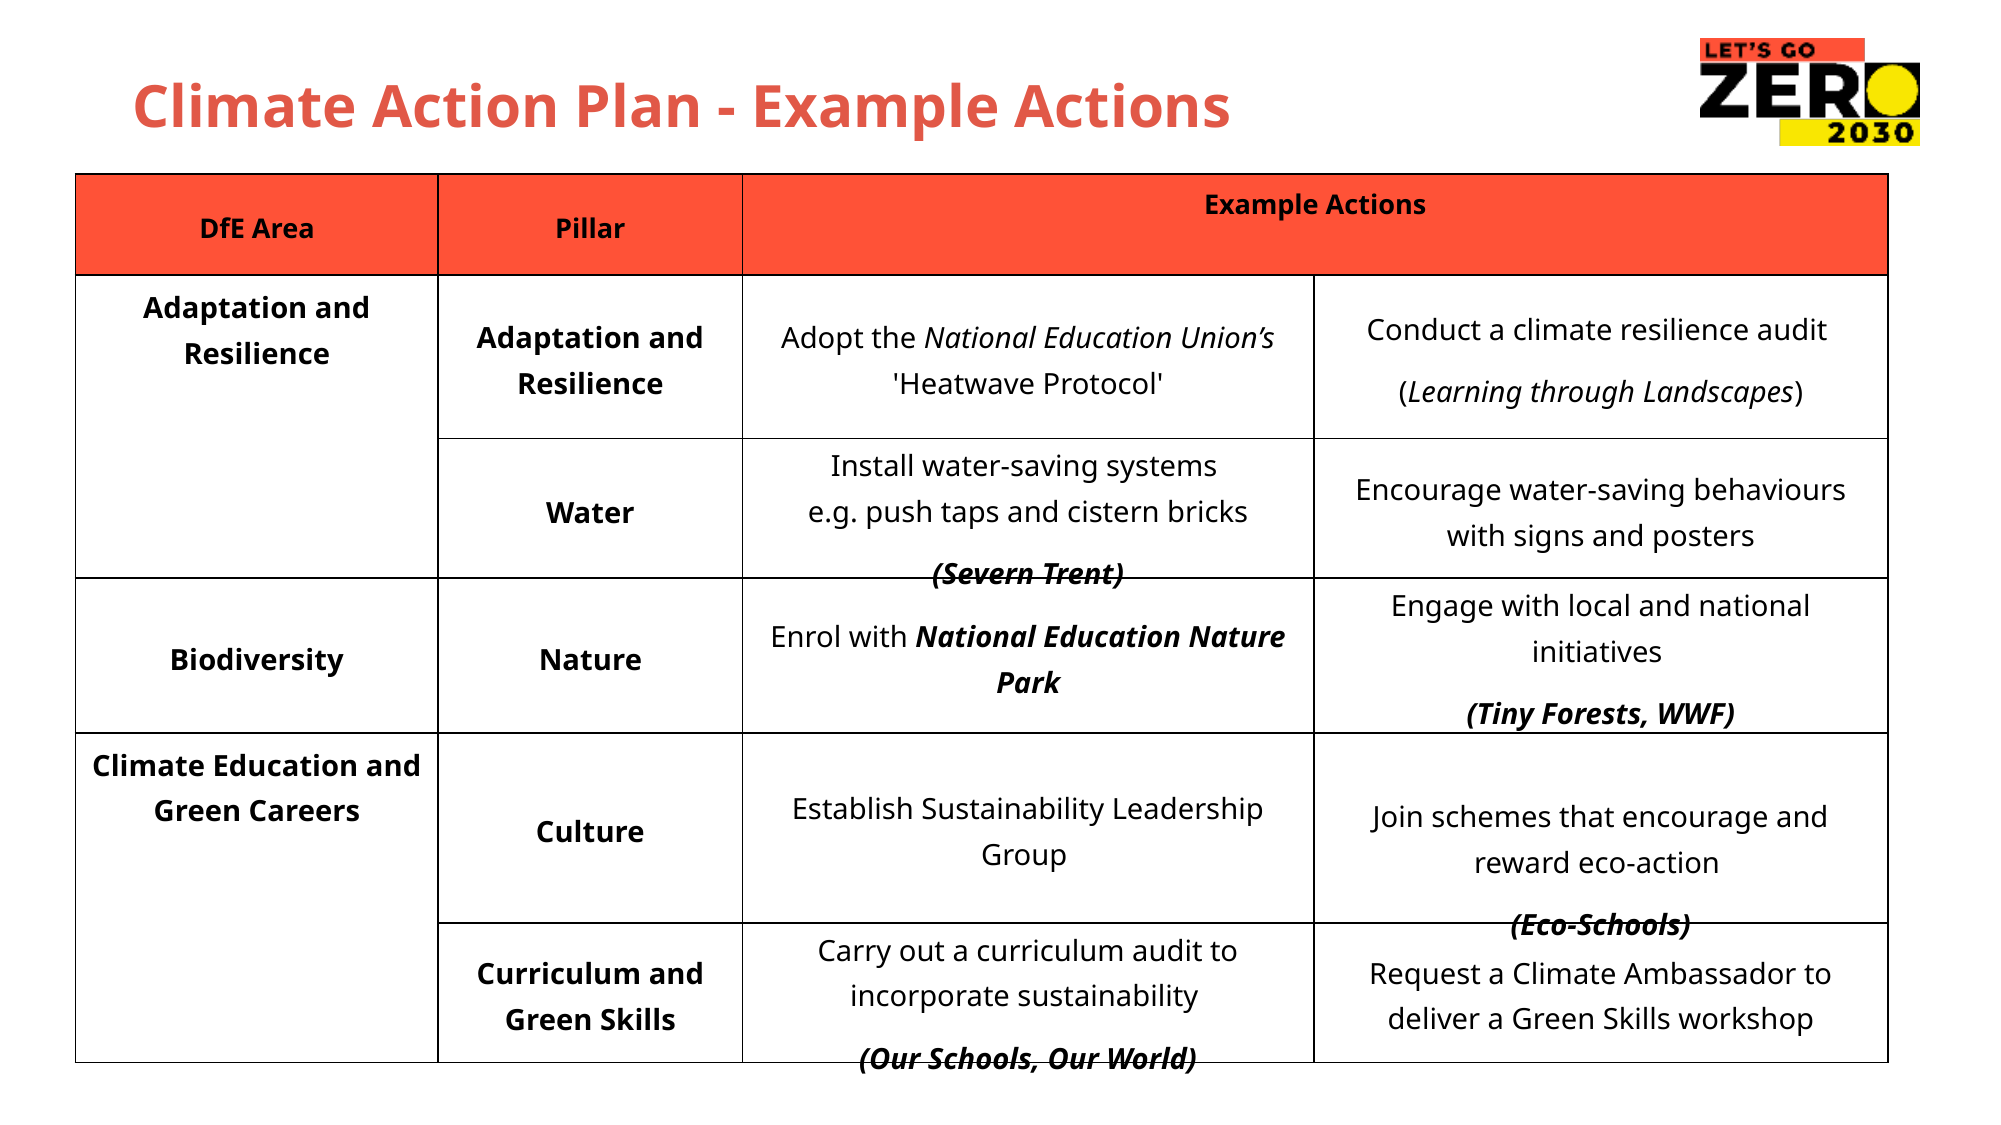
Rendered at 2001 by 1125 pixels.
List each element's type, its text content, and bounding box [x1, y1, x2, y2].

table_cell Biodiversity [76, 579, 437, 732]
table_header Example Actions [743, 175, 1887, 274]
table_cell Enrol with National Education Nature Park [743, 579, 1313, 732]
table_cell Carry out a curriculum audit to incorporate sustainability (Our Schools, Our World) [743, 924, 1313, 1062]
text_box Climate Action Plan - Example Actions [117, 62, 1325, 147]
table_cell Encourage water-saving behaviours with signs and posters [1315, 439, 1887, 577]
table_cell Request a Climate Ambassador to deliver a Green Skills workshop [1315, 924, 1887, 1062]
table_cell Water [439, 439, 742, 577]
table_cell Join schemes that encourage and reward eco-action (Eco-Schools) [1315, 734, 1887, 922]
table_cell Engage with local and national initiatives (Tiny Forests, WWF) [1315, 579, 1887, 732]
table_cell Adaptation and Resilience [439, 276, 742, 438]
table_cell Adopt the National Education Union’s 'Heatwave Protocol' [743, 276, 1313, 438]
picture [1700, 37, 1921, 147]
table_header DfE Area [76, 175, 437, 274]
table_cell Establish Sustainability Leadership Group [743, 734, 1313, 922]
table_cell Climate Education and Green Careers [76, 734, 437, 1062]
table_cell Nature [439, 579, 742, 732]
table_cell Curriculum and Green Skills [439, 924, 742, 1062]
table_cell Culture [439, 734, 742, 922]
table_cell Install water-saving systems e.g. push taps and cistern bricks (Severn Trent) [743, 439, 1313, 577]
table_cell Adaptation and Resilience [76, 276, 437, 577]
table_cell Conduct a climate resilience audit (Learning through Landscapes) [1315, 276, 1887, 438]
table_header Pillar [439, 175, 742, 274]
